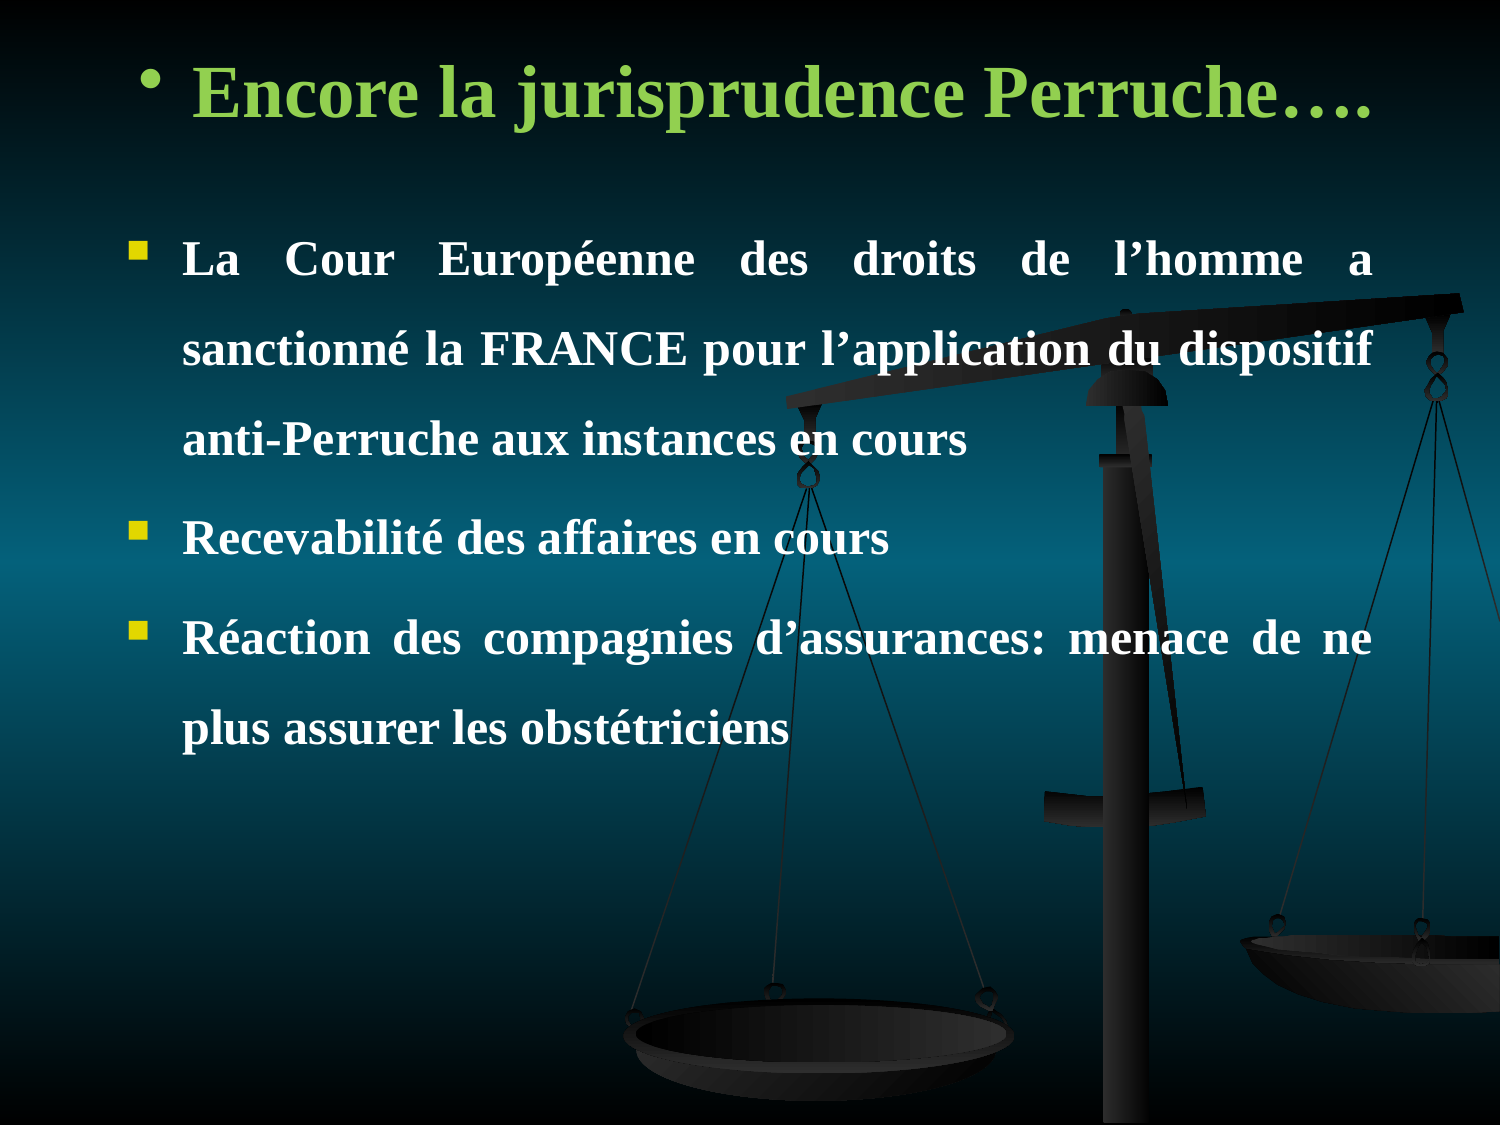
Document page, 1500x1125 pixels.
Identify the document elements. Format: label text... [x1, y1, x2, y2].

title Encore la jurisprudence Perruche…. [112, 0, 1401, 176]
list La Cour Européenne des droits de l’homme a sanctionné la FRANCE pour l’application du dispositif anti-Perruche aux instances en cours Recevabilité des affaires en cours Réaction des compagnies d’assurances: menace de ne plus assurer les obstétriciens [110, 187, 1390, 1001]
